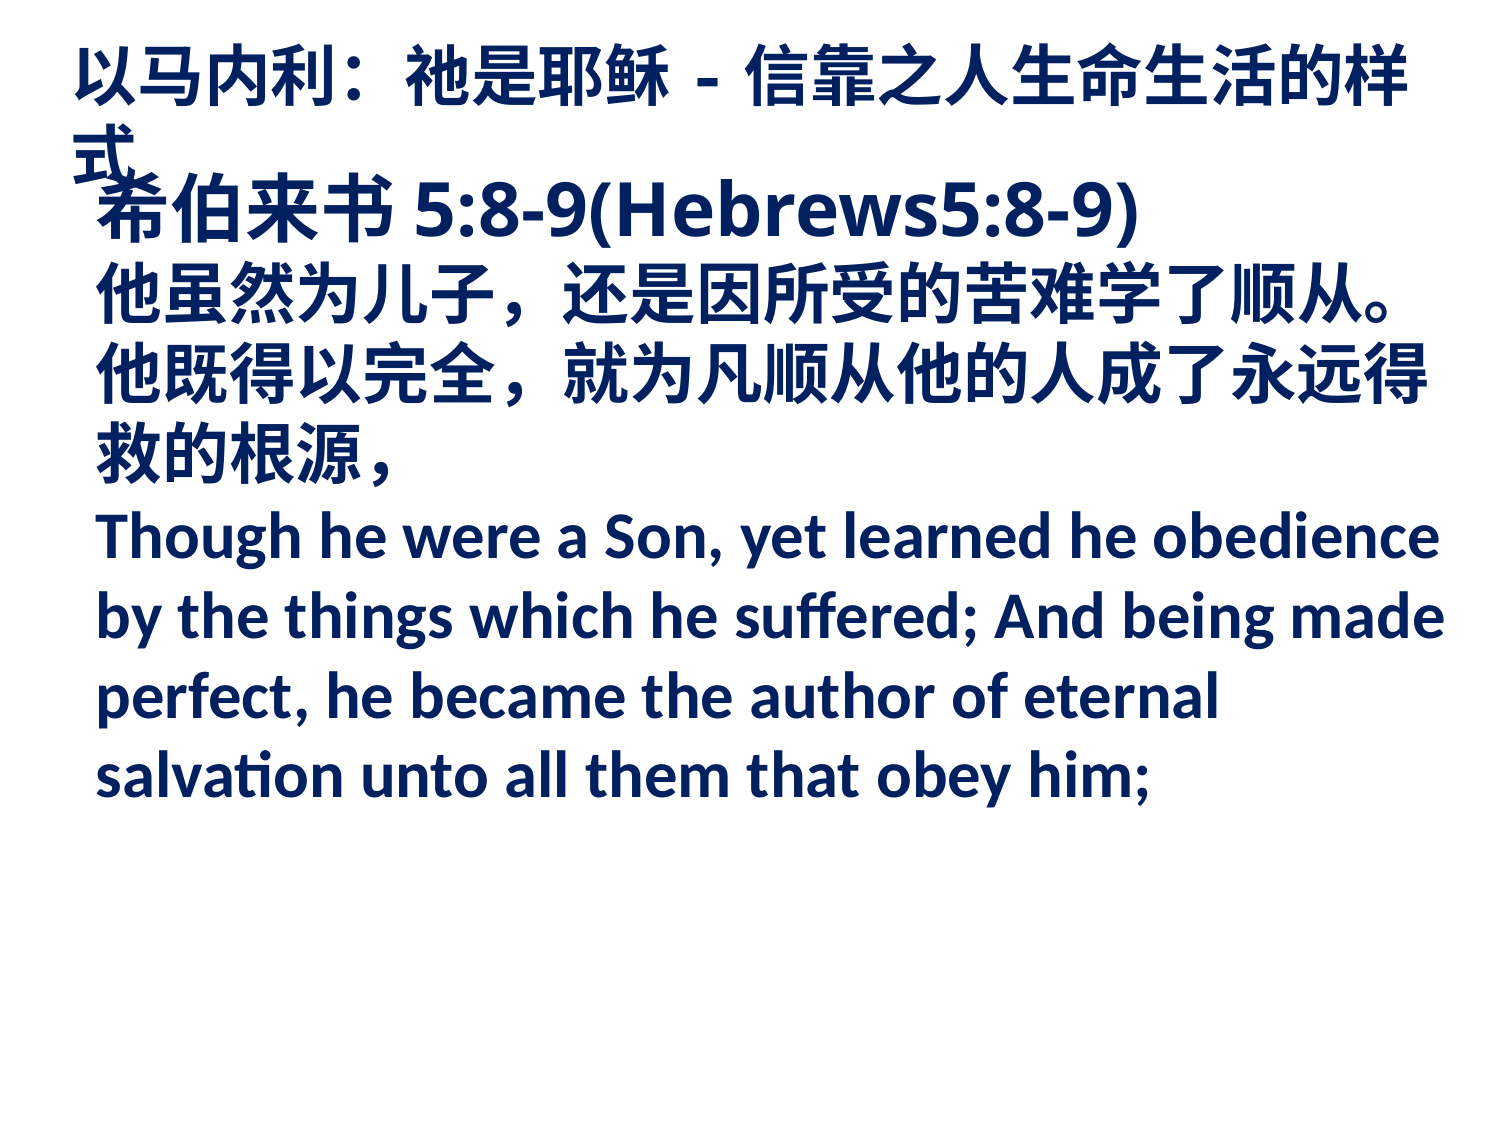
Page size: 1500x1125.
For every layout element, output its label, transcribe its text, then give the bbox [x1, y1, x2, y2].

text_box 以马内利：祂是耶稣-信靠之人生命生活的样式 [55, 26, 1443, 202]
text_box 希伯来书5:8-9(Hebrews5:8-9) 他虽然为儿子，还是因所受的苦难学了顺从。 他既得以完全，就为凡顺从他的人成了永远得救的根源， Though he were a Son, yet learned he obedience by the things which he suffered; And being made perfect, he became the author of eternal salvation unto all them that obey him; [80, 154, 1468, 979]
